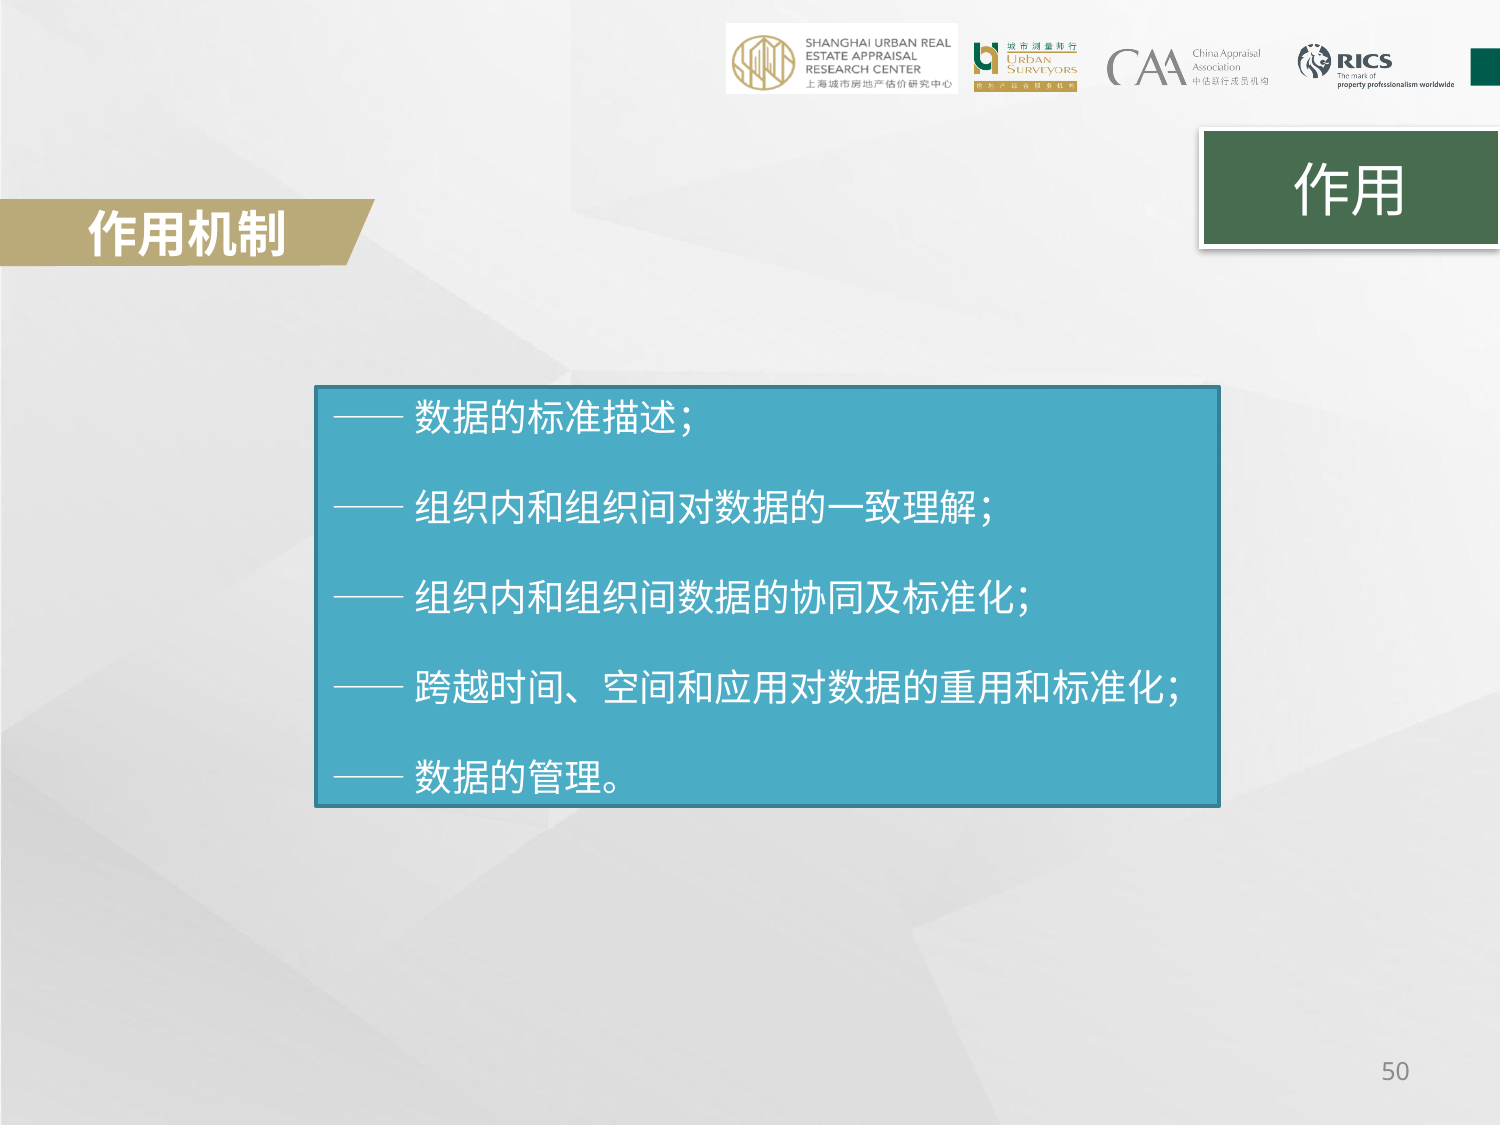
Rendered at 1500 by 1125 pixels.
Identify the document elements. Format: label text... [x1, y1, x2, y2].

text_box ——数据的标准描述； ——组织内和组织间对数据的一致理解； ——组织内和组织间数据的协同及标准化； ——跨越时间、空间和应用对数据的重用和标准化； ——数据的管理。 [314, 385, 1221, 808]
text_box [171, 359, 1353, 435]
picture [726, 23, 958, 94]
picture [974, 42, 1464, 92]
text_box 作用机制 [0, 197, 377, 269]
text_box 作用 [1198, 126, 1500, 250]
slide_number 50 [1074, 1042, 1425, 1103]
